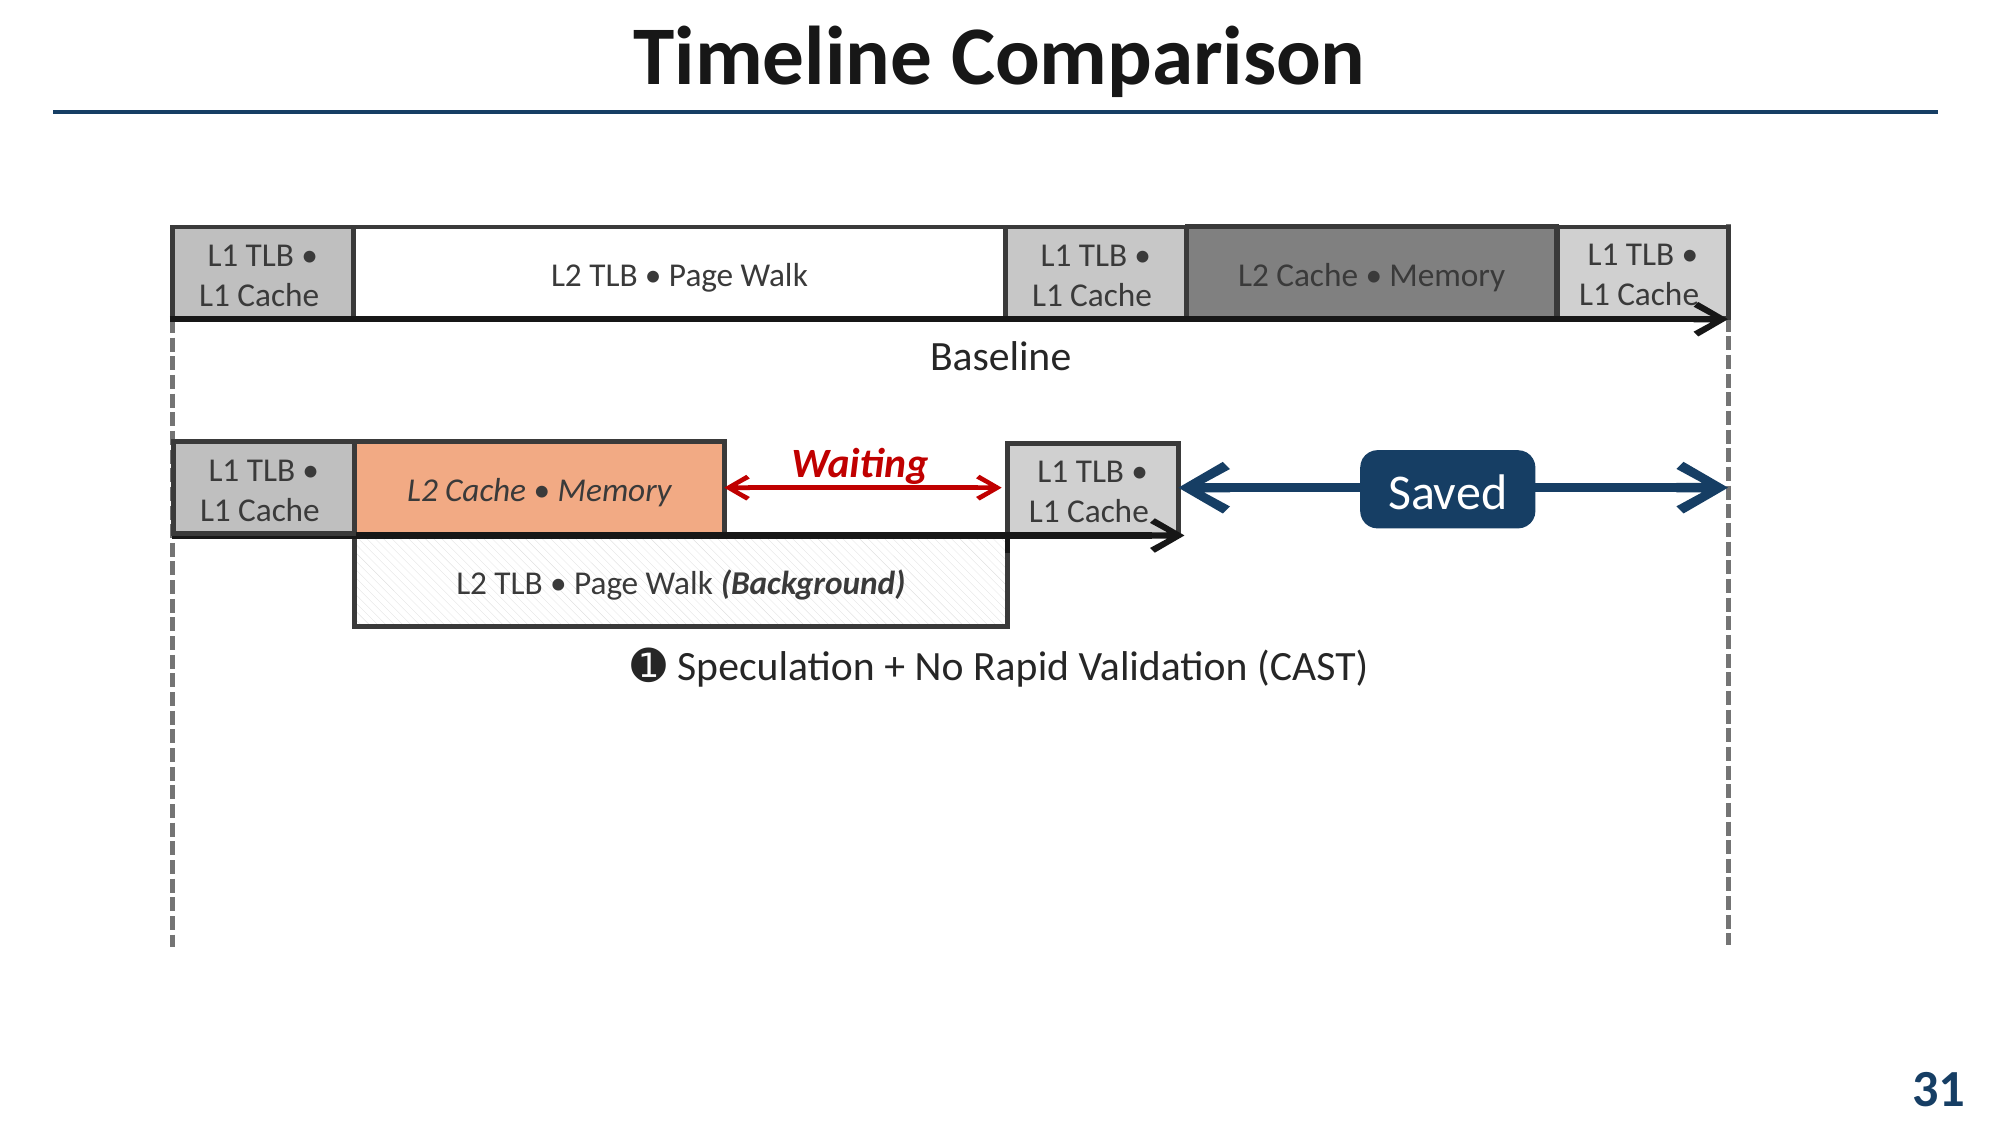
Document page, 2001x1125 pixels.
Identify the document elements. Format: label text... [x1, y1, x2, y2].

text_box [169, 226, 1729, 391]
text_box ➊ Speculation + No Rapid Validation (CAST) [480, 629, 1520, 700]
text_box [1177, 449, 1729, 529]
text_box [171, 435, 1186, 628]
text_box Timeline Comparison [0, 1, 2000, 102]
text_box 31 [0, 1046, 2000, 1124]
